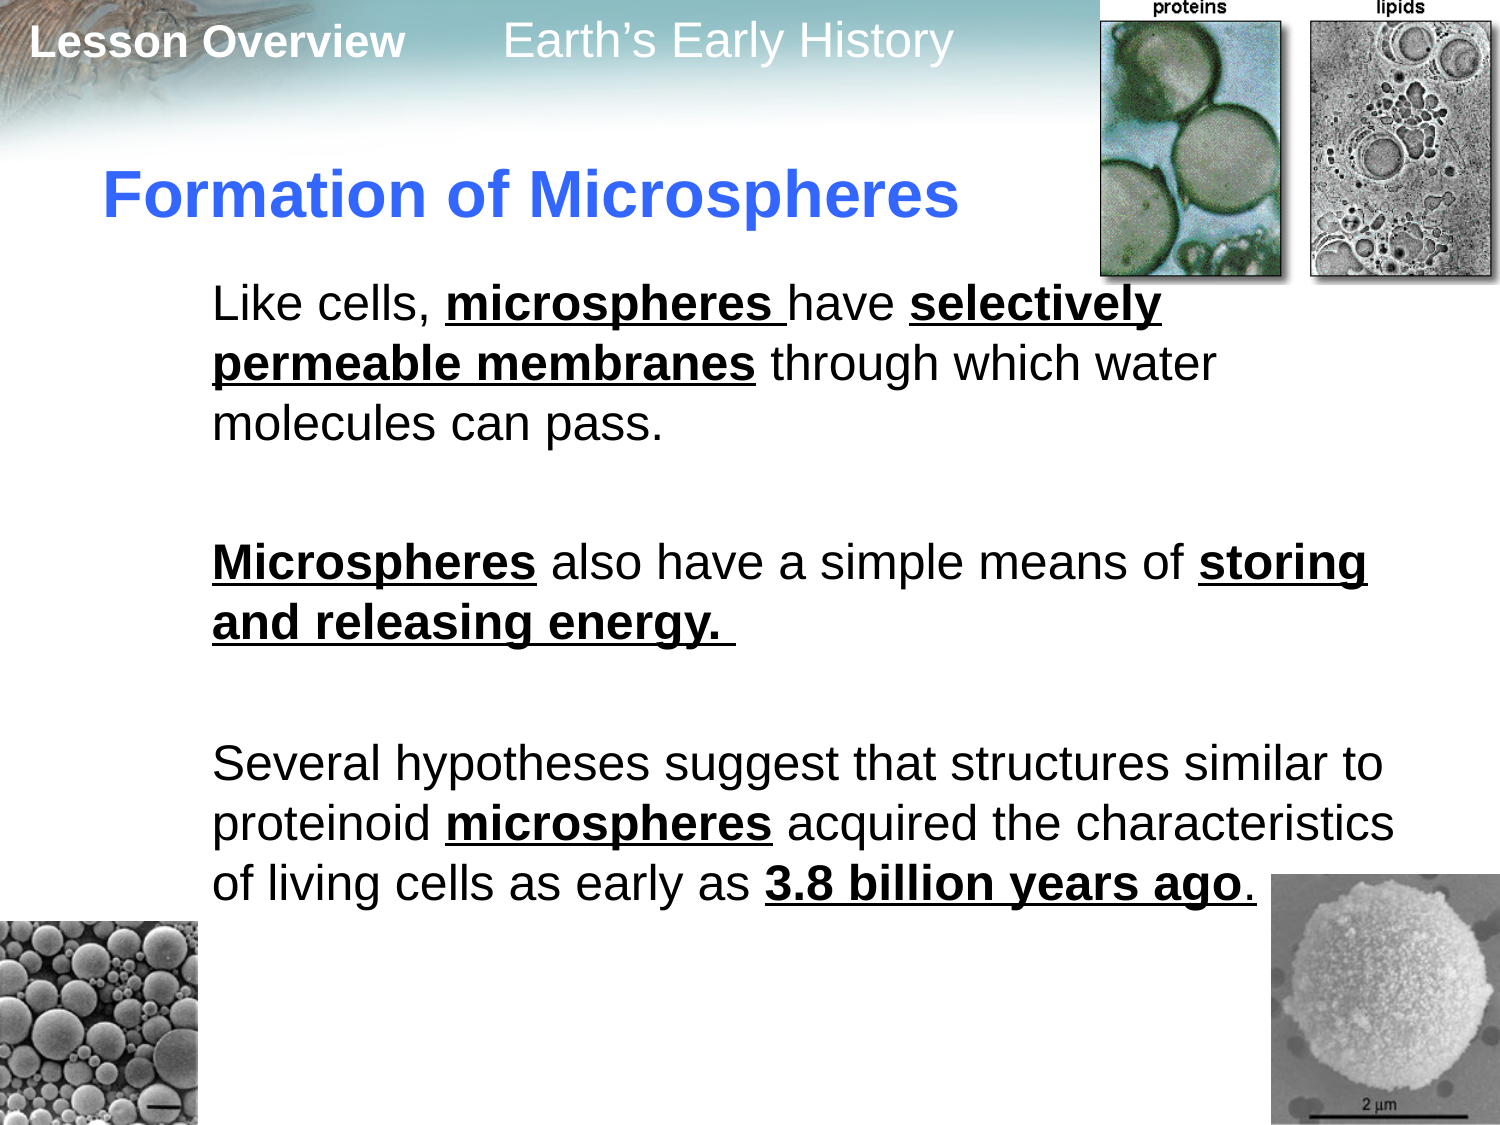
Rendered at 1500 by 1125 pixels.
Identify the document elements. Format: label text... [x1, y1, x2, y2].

picture [1271, 874, 1500, 1125]
picture [0, 0, 1500, 285]
picture [0, 921, 199, 1125]
title Formation of Microspheres [87, 125, 1094, 258]
list Like cells, microspheres have selectively permeable membranes through which water molecules can pass. Microspheres also have a simple means of storing and releasing energy. Several hypotheses suggest that structures similar to proteinoid microspheres acquired the characteristics of living cells as early as 3.8 billion years ago. [75, 262, 1425, 1005]
